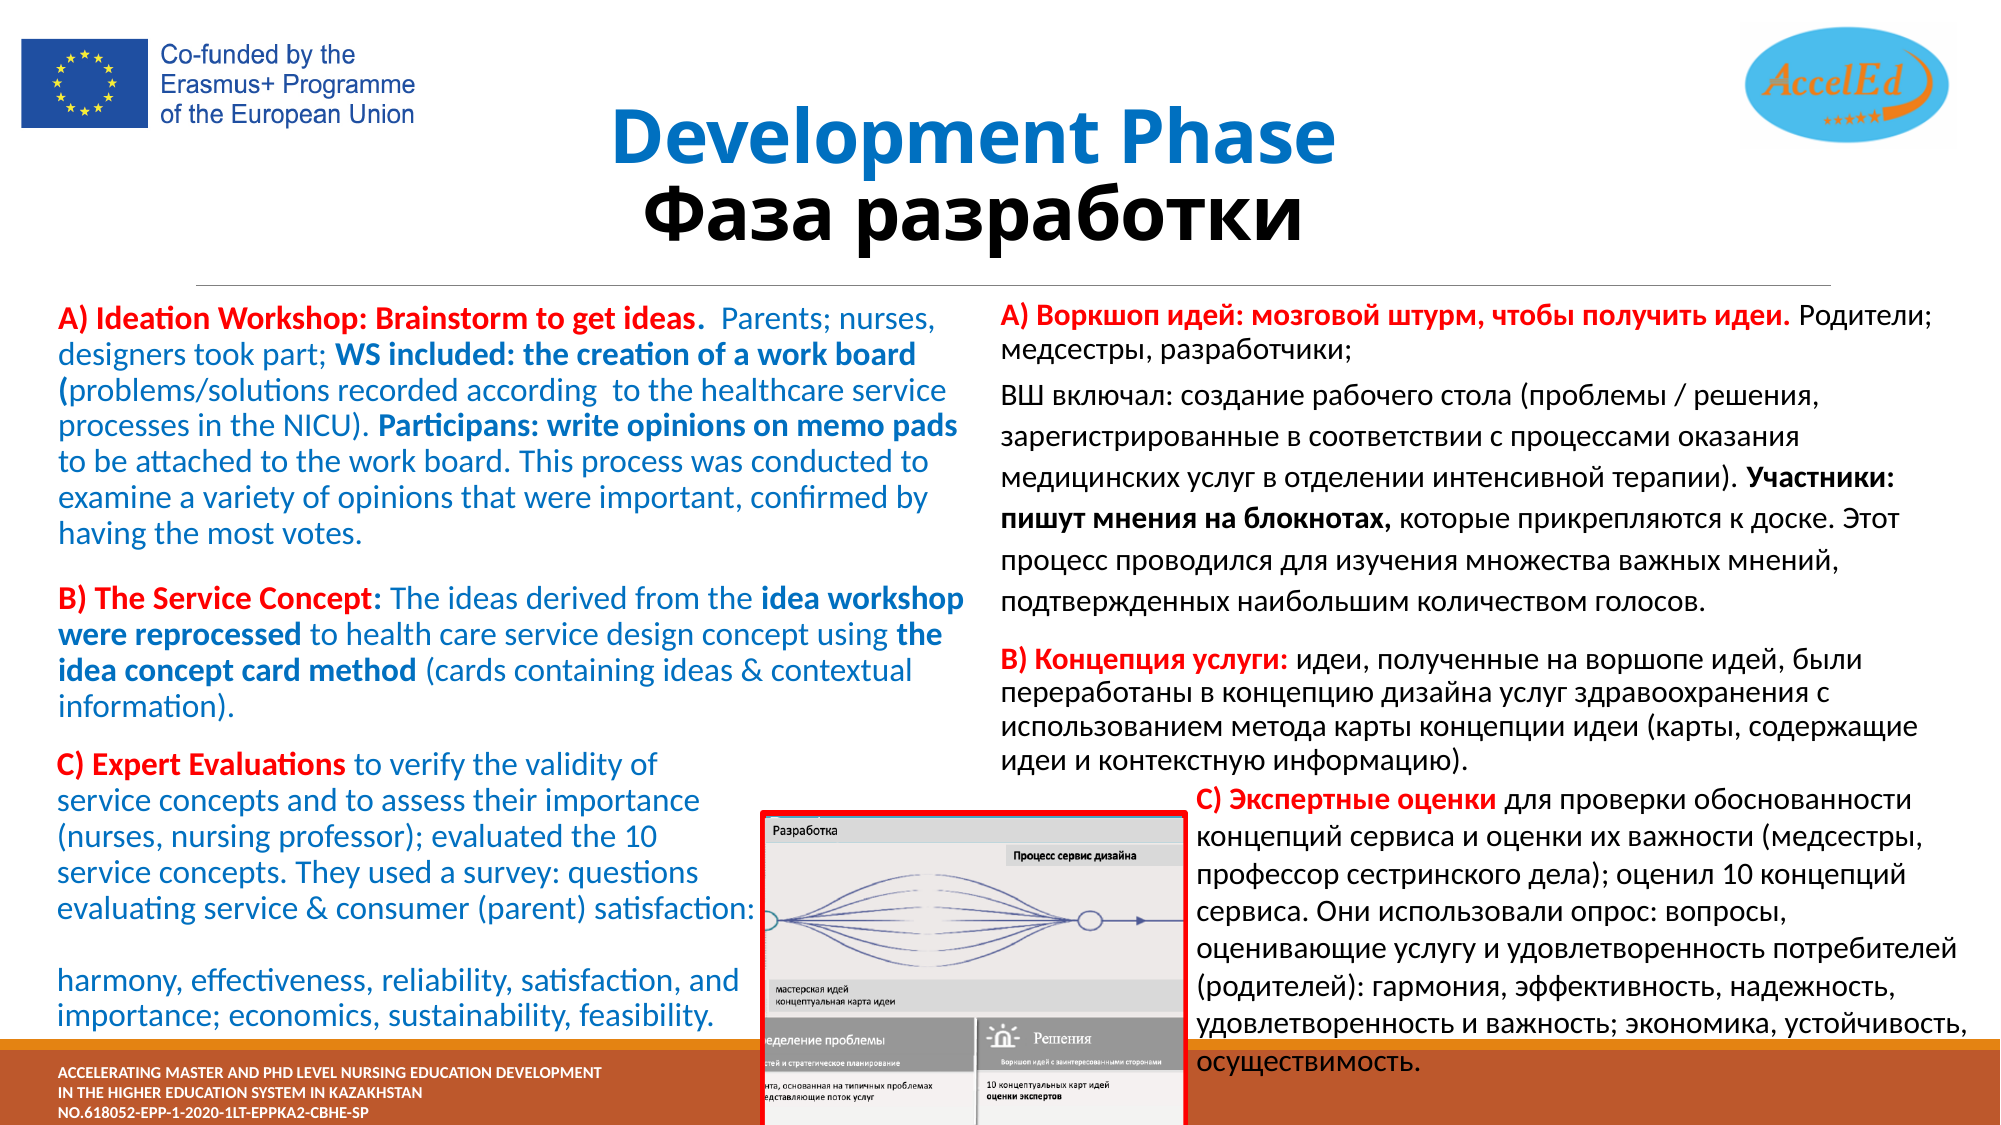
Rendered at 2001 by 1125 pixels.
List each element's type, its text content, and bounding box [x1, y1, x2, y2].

picture [762, 812, 1186, 1125]
text_box C) Expert Evaluations to verify the validity of service concepts and to assess their importance (nurses, nursing professor); evaluated the 10 service concepts. They used a survey: questions evaluating service & consumer (parent) satisfaction: harmony, effectiveness, reliability, satisfaction, and importance; economics, sustainability, feasibility. [27, 739, 775, 1042]
list A) Ideation Workshop: Brainstorm to get ideas. Parents; nurses, designers took part; WS included: the creation of a work board (problems/solutions recorded according to the healthcare service processes in the NICU). Participans: write opinions on memo pads to be attached to the work board. This process was conducted to examine a variety of opinions that were important, confirmed by having the most votes. B) The Service Concept: The ideas derived from the idea workshop were reprocessed to health care service design concept using the idea concept card method (cards containing ideas & contextual information). [43, 293, 985, 730]
text_box C) Экспертные оценки для проверки обоснованности концепций сервиса и оценки их важности (медсестры, профессор сестринского дела); оценил 10 концепций сервиса. Они использовали опрос: вопросы, оценивающие услугу и удовлетворенность потребителей (родителей): гармония, эффективность, надежность, удовлетворенность и важность; экономика, устойчивость, осуществимость. [1181, 770, 2000, 1085]
picture [1740, 22, 1957, 149]
title Development Phase Фаза разработки [48, 86, 1899, 263]
text_box A) Воркшоп идей: мозговой штурм, чтобы получить идеи. Родители; медсестры, разработчики; ВШ включал: создание рабочего стола (проблемы / решения, зарегистрированные в соответствии с процессами оказания медицинских услуг в отделении интенсивной терапии). Участники: пишут мнения на блокнотах, которые прикрепляются к доске. Этот процесс проводился для изучения множества важных мнений, подтвержденных наибольшим количеством голосов. B) Концепция услуги: идеи, полученные на воршопе идей, были переработаны в концепцию дизайна услуг здравоохранения с использованием метода карты концепции идеи (карты, содержащие идеи и контекстную информацию). [985, 291, 1962, 782]
picture [0, 20, 578, 144]
